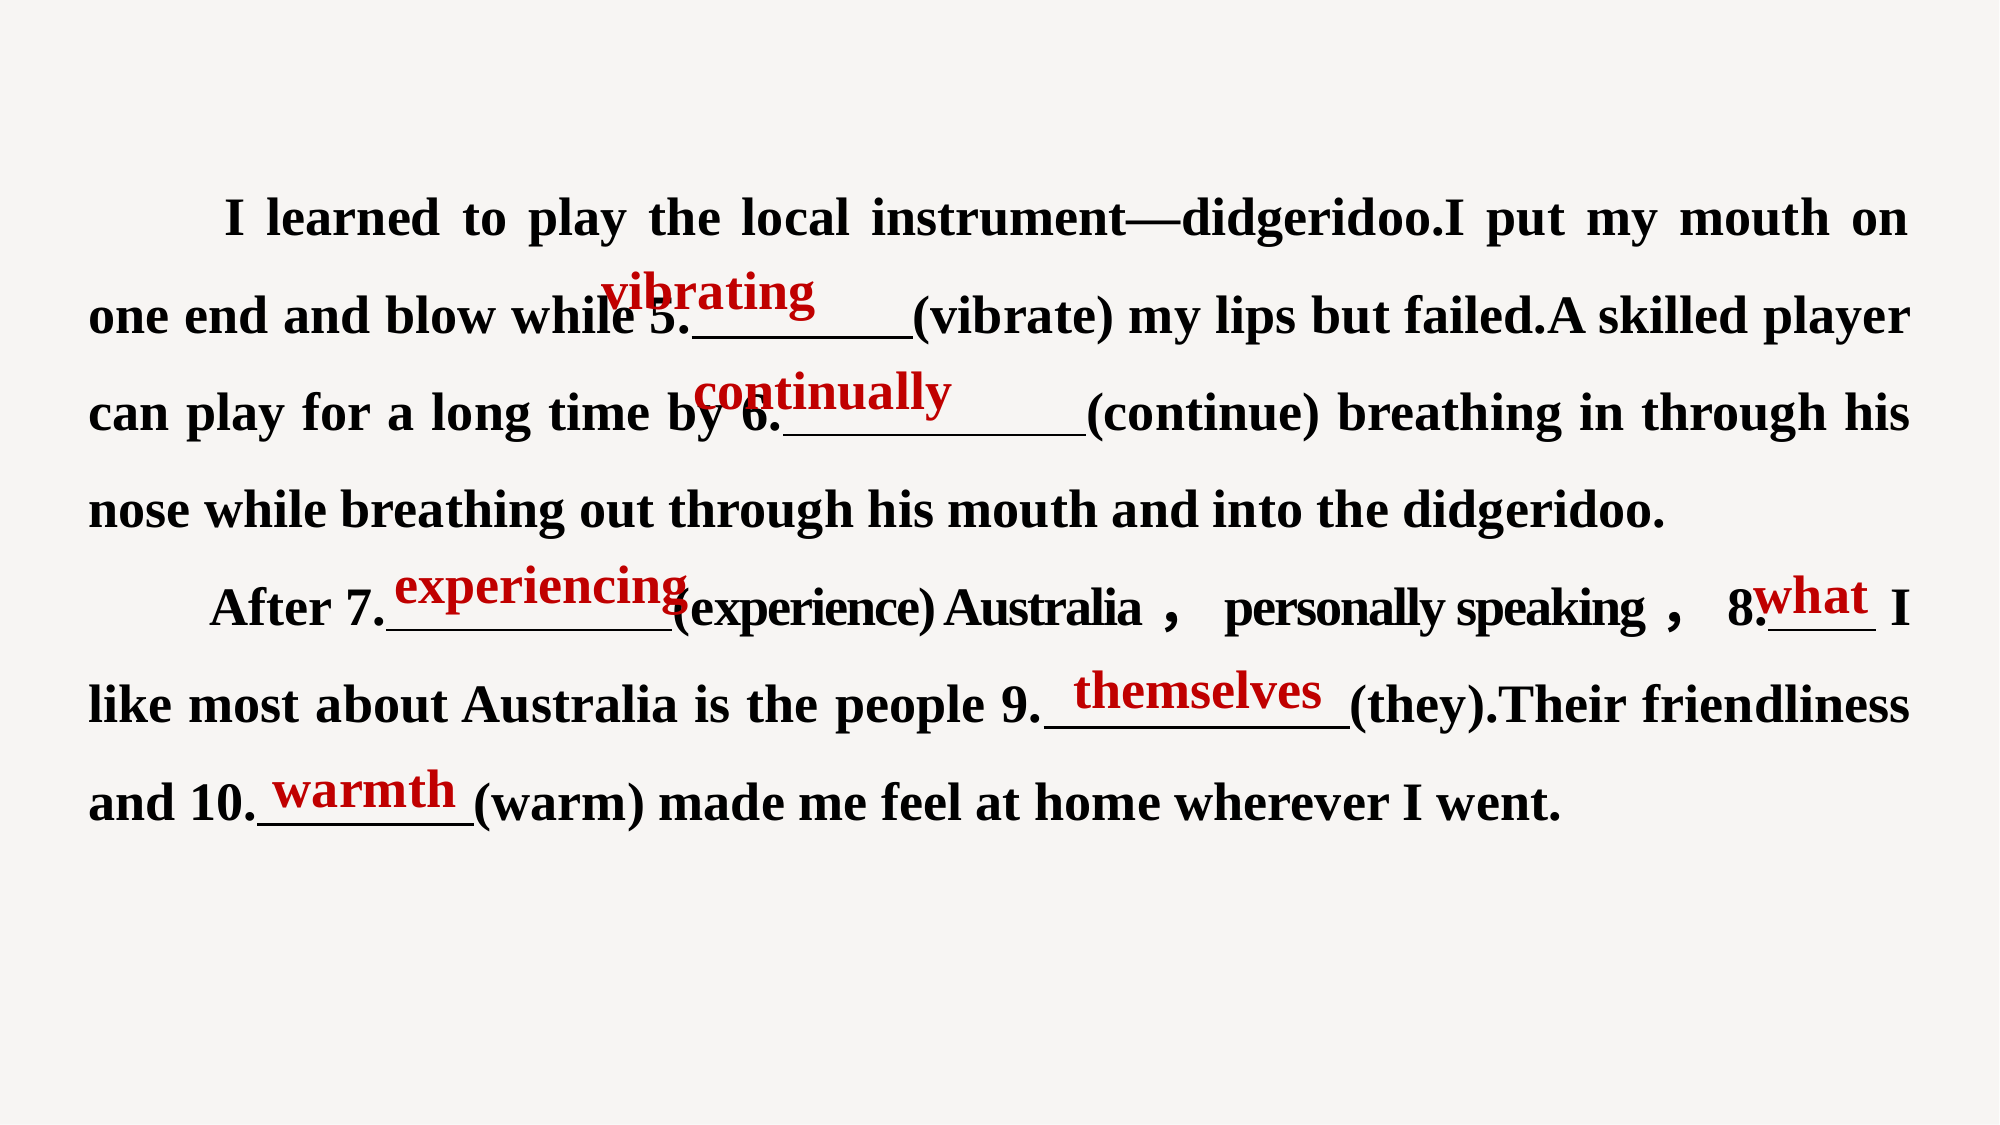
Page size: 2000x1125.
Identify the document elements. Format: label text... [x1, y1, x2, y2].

text_box themselves [1058, 647, 1338, 727]
text_box vibrating [586, 248, 831, 328]
text_box I learned to play the local instrument—didgeridoo.I put my mouth on one end and blow while 5. (vibrate) my lips but failed.A skilled player can play for a long time by 6. (continue) breathing in through his nose while breathing out through his mouth and into the didgeridoo. After 7. (experience) Australia，personally speaking，8. I like most about Australia is the people 9. (they).Their friendliness and 10. (warm) made me feel at home wherever I went. [73, 141, 1926, 839]
text_box experiencing [379, 542, 705, 623]
text_box what [1738, 552, 1884, 632]
text_box warmth [257, 746, 472, 826]
text_box continually [678, 348, 968, 428]
